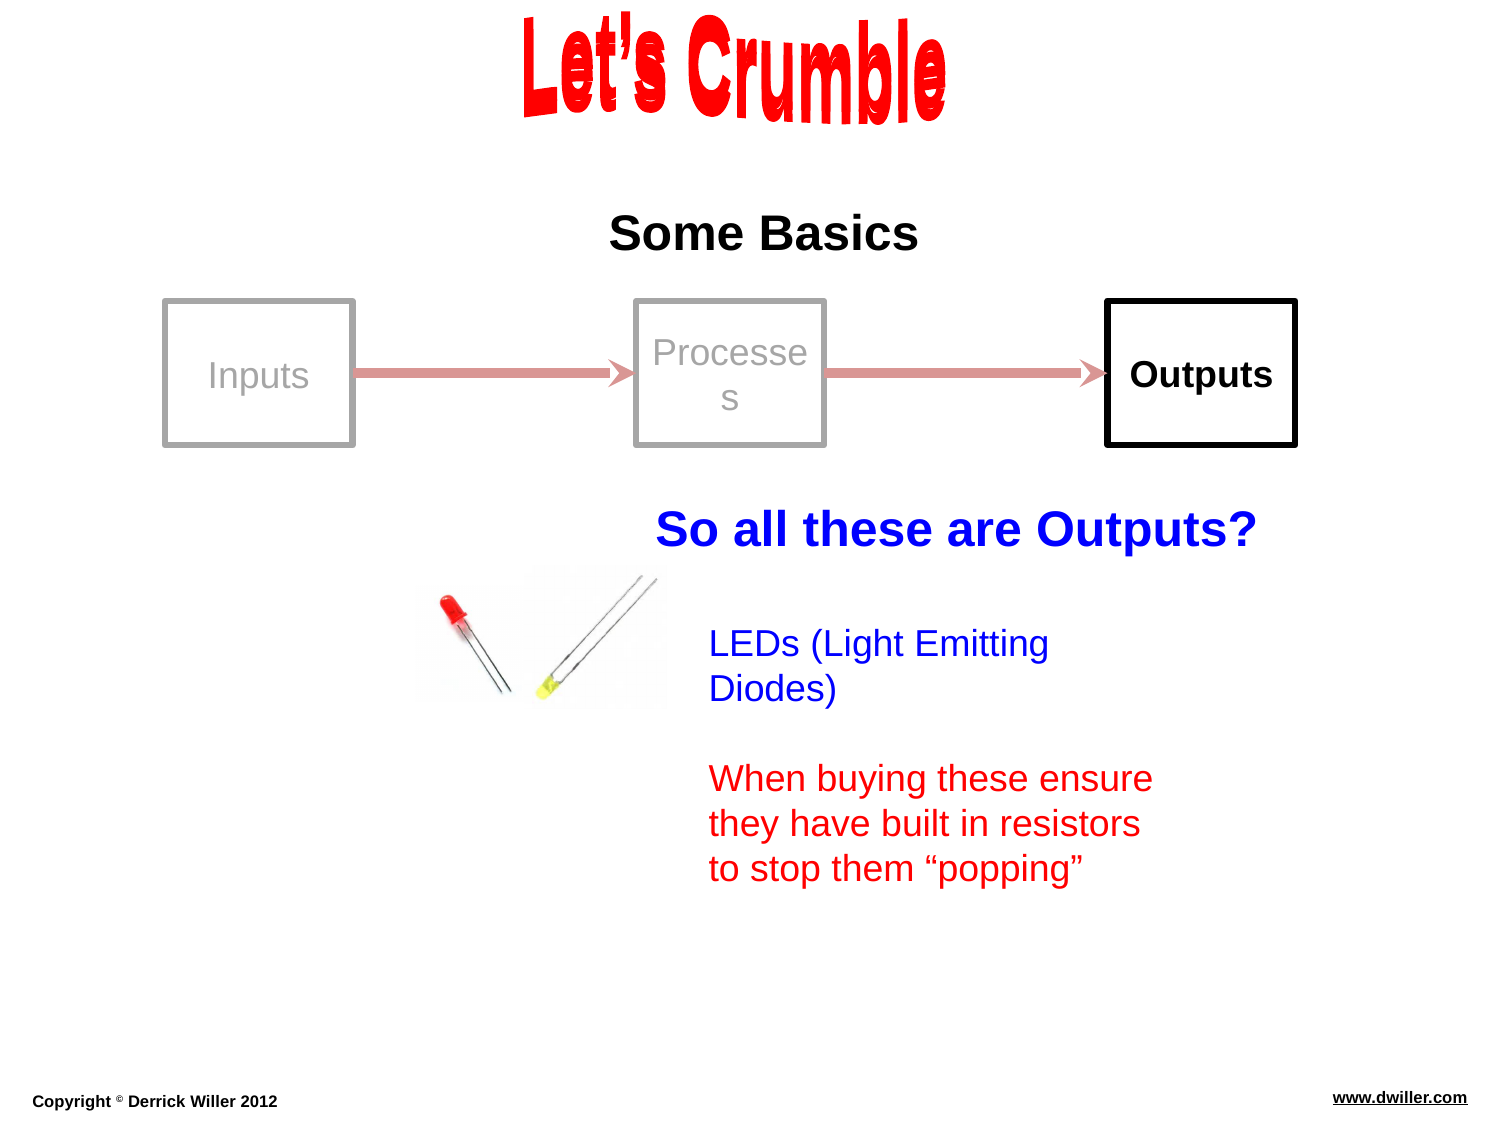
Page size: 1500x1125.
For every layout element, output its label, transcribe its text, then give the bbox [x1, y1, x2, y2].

text_box Processes [634, 299, 826, 447]
text_box Some Basics [593, 193, 935, 269]
picture [414, 565, 668, 709]
text_box Outputs [1105, 299, 1297, 447]
text_box LEDs (Light Emitting Diodes) When buying these ensure they have built in resistors to stop them “popping” [693, 611, 1193, 896]
text_box So all these are Outputs? [640, 489, 1274, 565]
text_box Inputs [163, 299, 355, 447]
